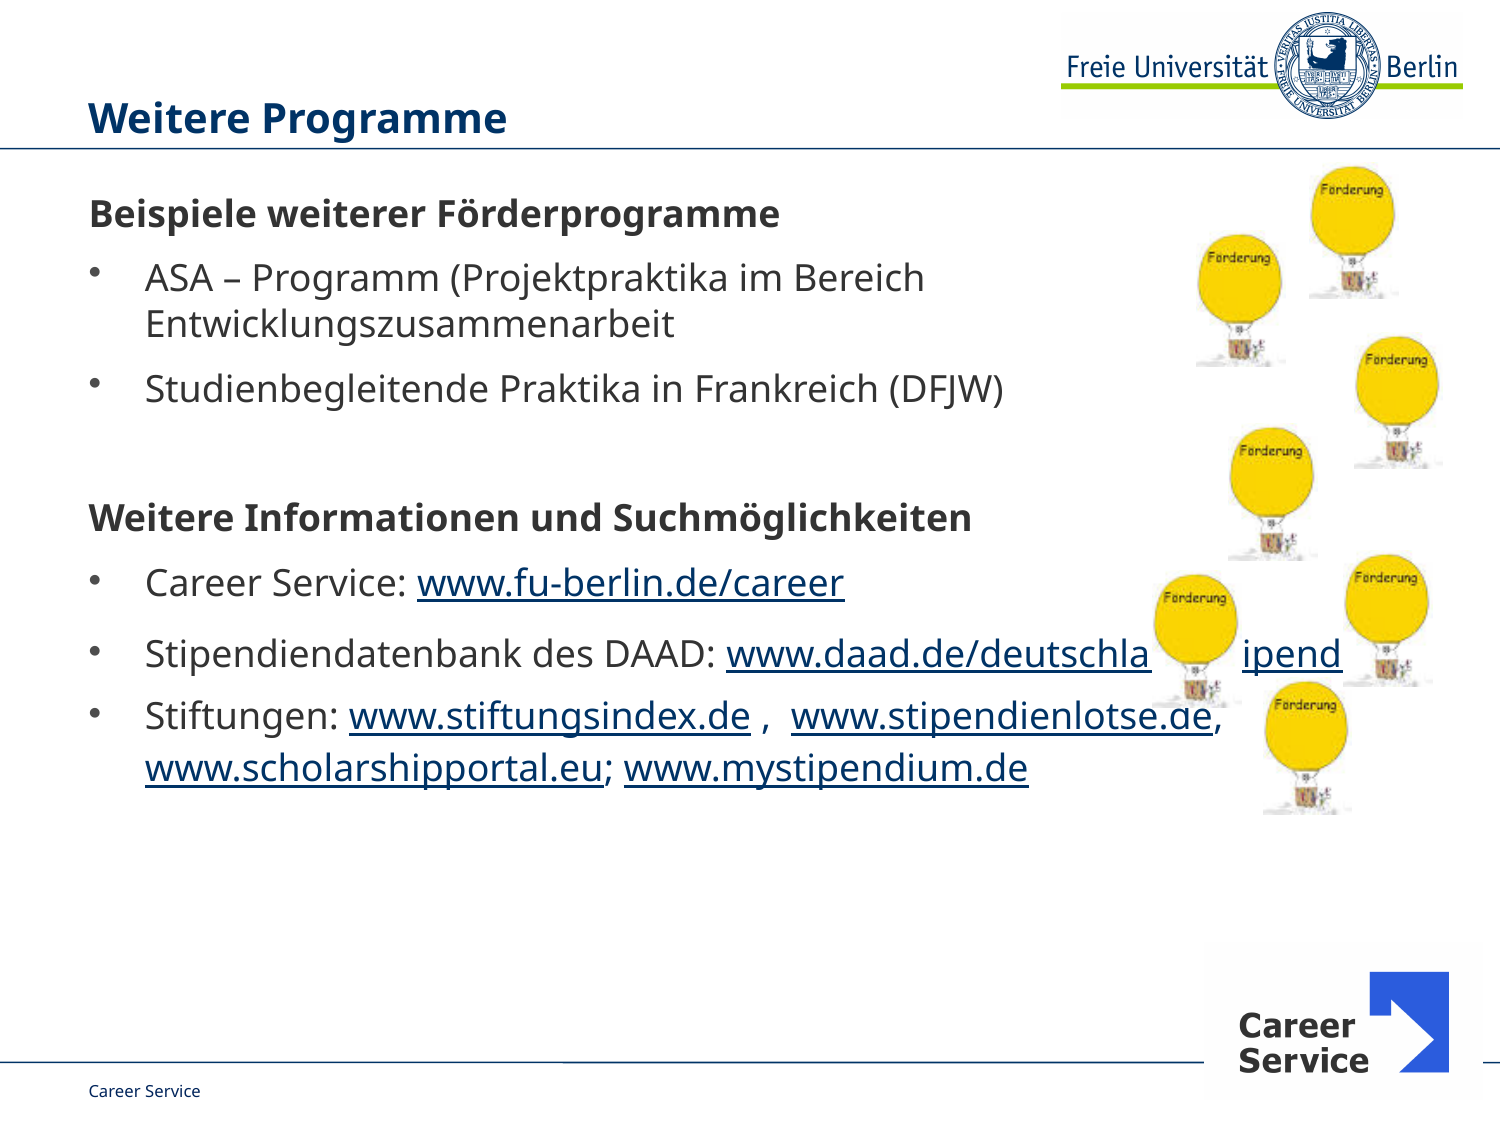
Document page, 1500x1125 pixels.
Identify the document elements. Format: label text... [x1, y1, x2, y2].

title Weitere Programme [88, 87, 1275, 143]
picture [1353, 332, 1443, 470]
footer Career Service [88, 1073, 1070, 1112]
picture [1228, 423, 1318, 561]
picture [1152, 570, 1242, 708]
picture [1262, 550, 1433, 815]
picture [1204, 942, 1483, 1101]
picture [1196, 230, 1286, 367]
picture [1061, 12, 1463, 119]
picture [1309, 161, 1399, 299]
list Beispiele weiterer Förderprogramme ASA – Programm (Projektpraktika im Bereich Entwicklungszusammenarbeit Studienbegleitende Praktika in Frankreich (DFJW) Weitere Informationen und Suchmöglichkeiten Career Service: www.fu-berlin.de/career Stipendiendatenbank des DAAD: www.daad.de/deutschland/stipendium Stiftungen: www.stiftungsindex.de , www.stipendienlotse.de, www.scholarshipportal.eu; www.mystipendium.de [88, 188, 1459, 1037]
